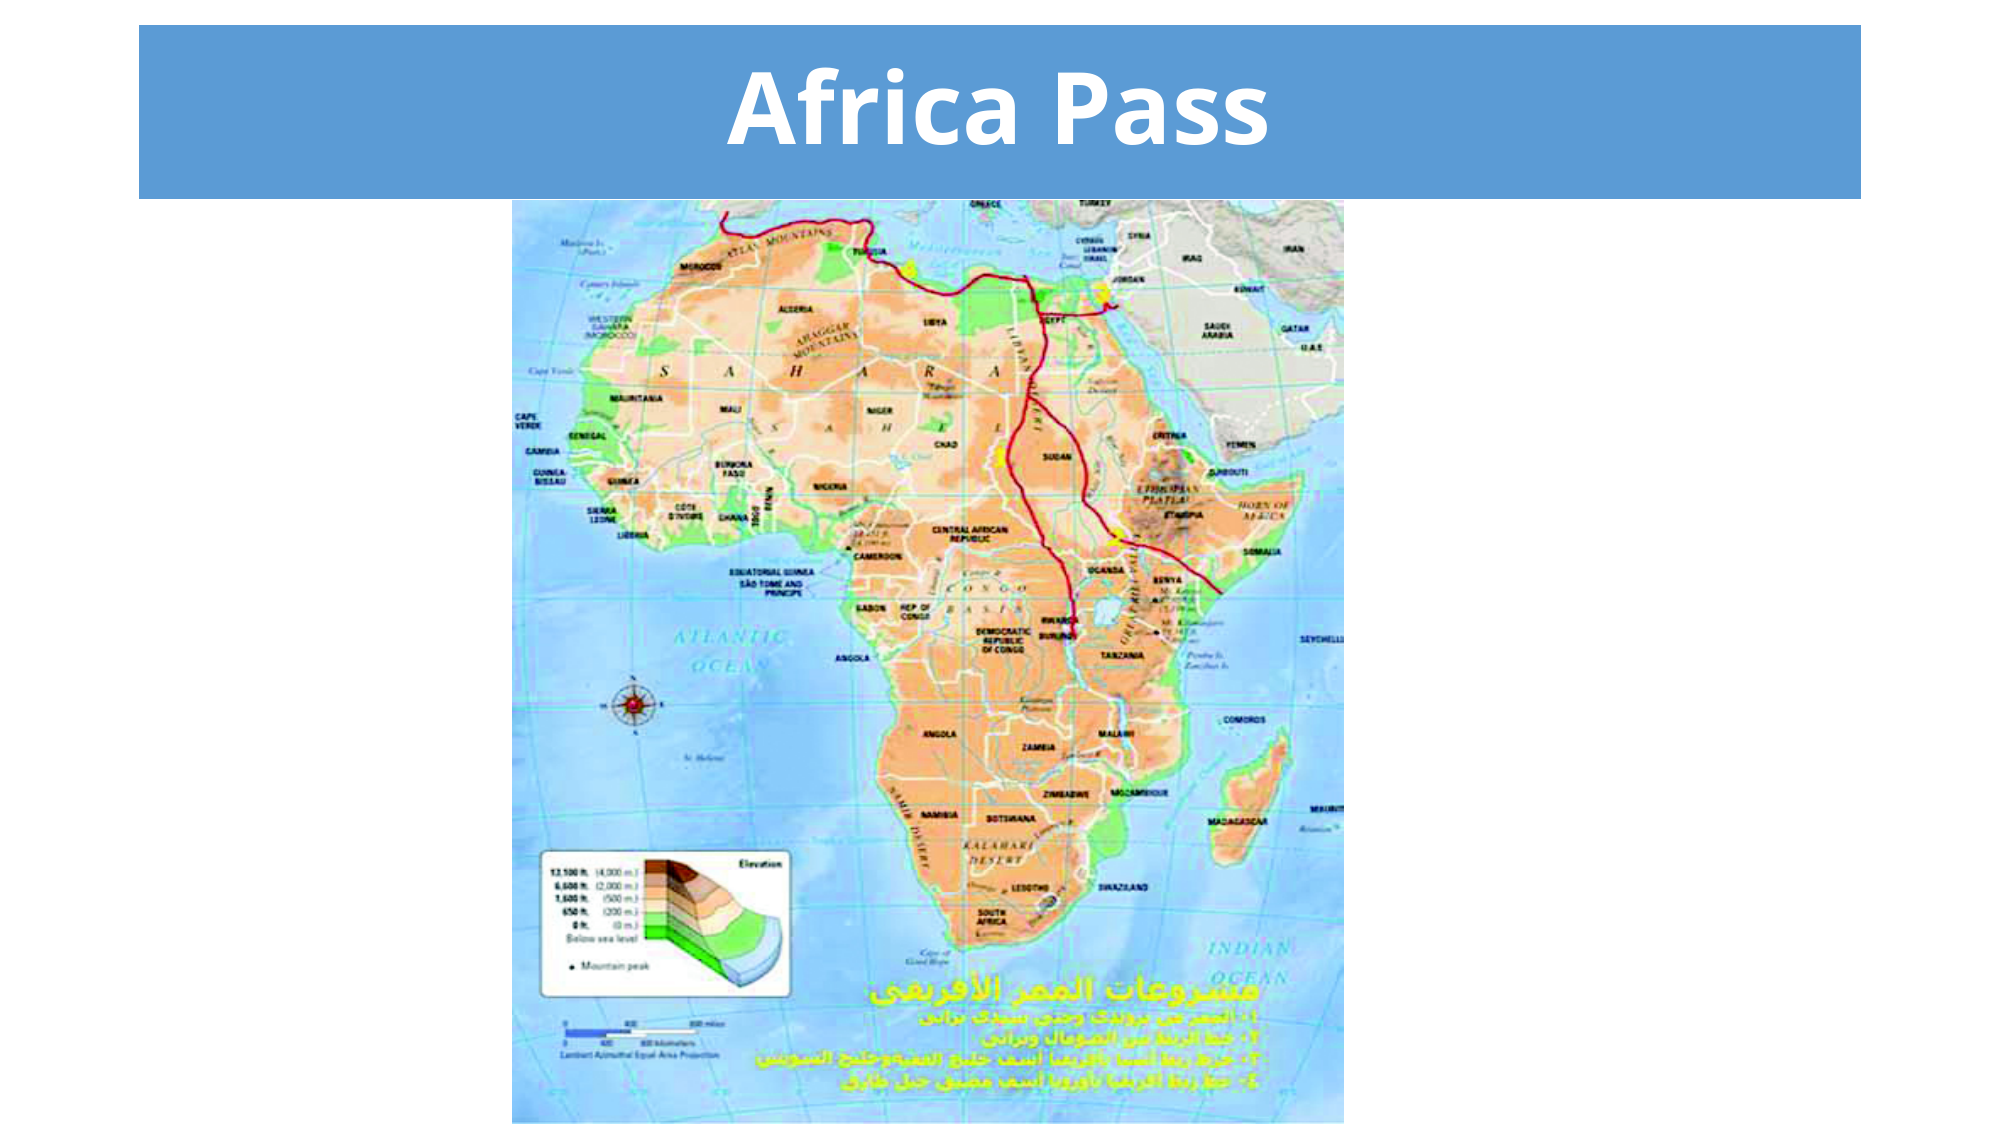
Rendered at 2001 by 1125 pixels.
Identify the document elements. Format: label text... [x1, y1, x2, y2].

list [512, 200, 1344, 1124]
title Africa Pass [136, 22, 1864, 202]
